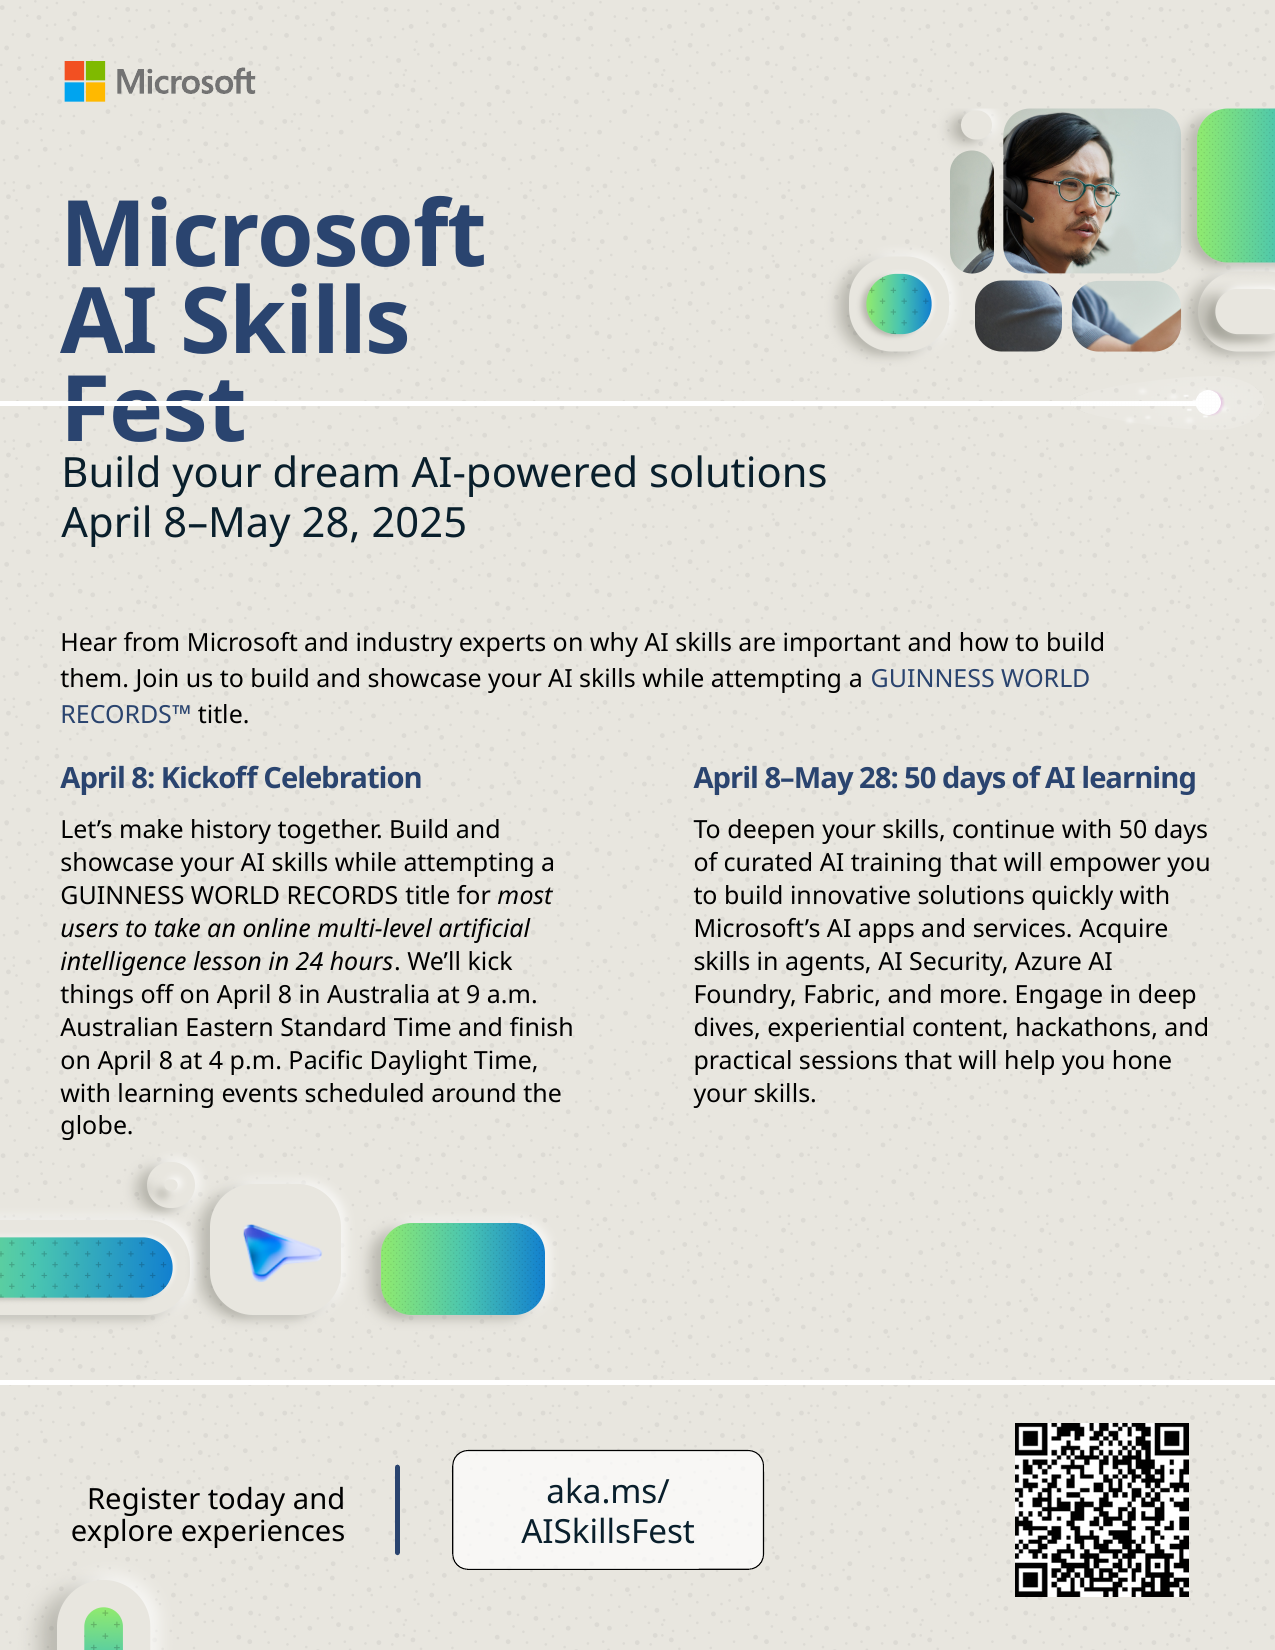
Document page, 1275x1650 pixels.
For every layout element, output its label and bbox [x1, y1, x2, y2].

picture [0, 1384, 1275, 1650]
picture [0, 0, 1275, 1382]
text_box [64, 60, 256, 102]
